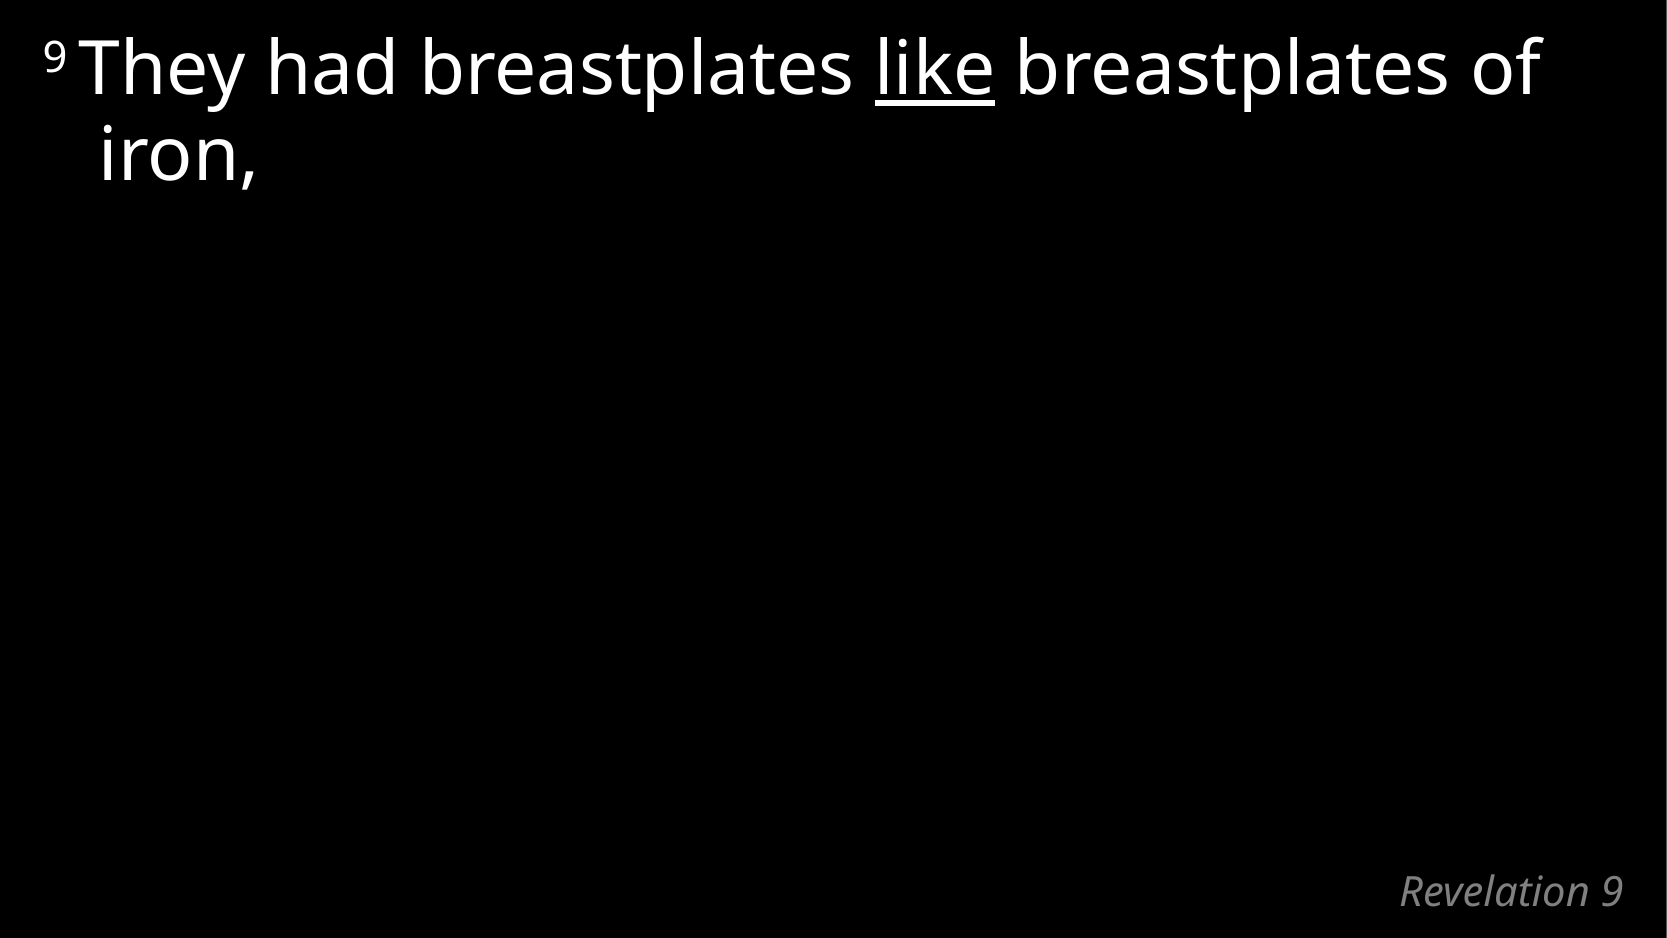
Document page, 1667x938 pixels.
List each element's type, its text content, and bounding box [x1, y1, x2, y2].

title Revelation 9 [1058, 834, 1640, 923]
list 9 They had breastplates like breastplates of iron, [27, 18, 1640, 813]
